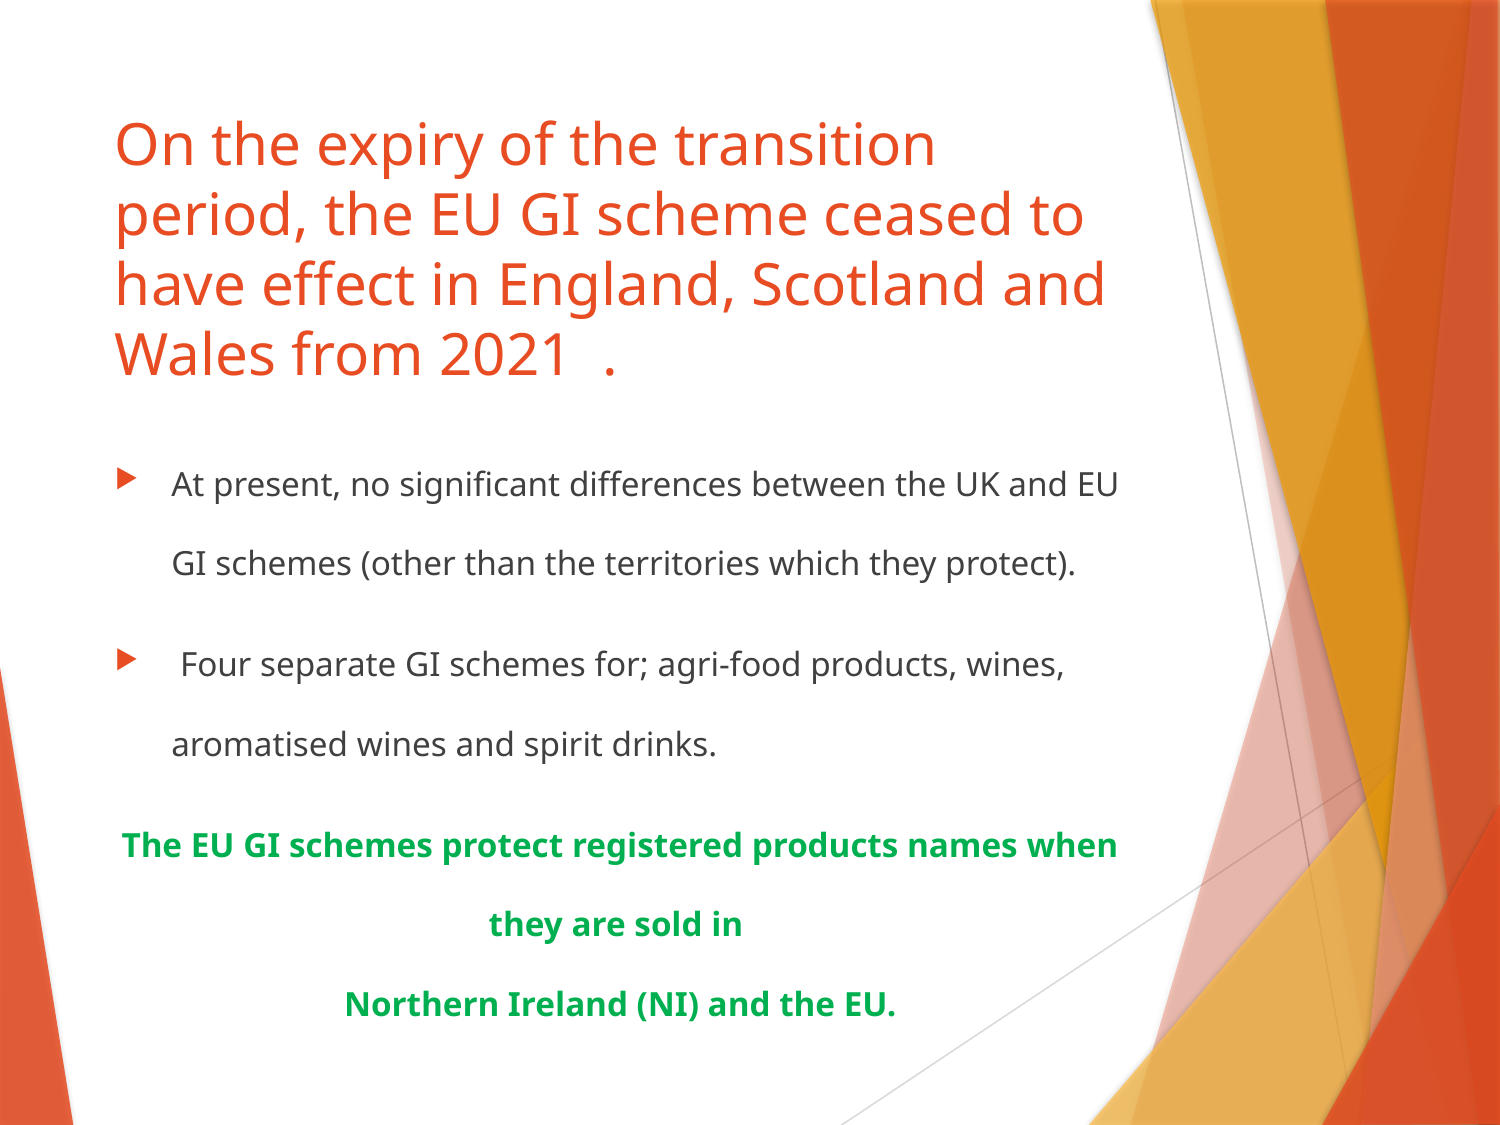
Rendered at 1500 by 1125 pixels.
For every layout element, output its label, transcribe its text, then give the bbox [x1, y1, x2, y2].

list At present, no significant differences between the UK and EU GI schemes (other than the territories which they protect). Four separate GI schemes for; agri-food products, wines, aromatised wines and spirit drinks. The EU GI schemes protect registered products names when they are sold in Northern Ireland (NI) and the EU. [99, 354, 1142, 992]
title On the expiry of the transition period, the EU GI scheme ceased to have effect in England, Scotland and Wales from 2021 . [99, 99, 1142, 317]
